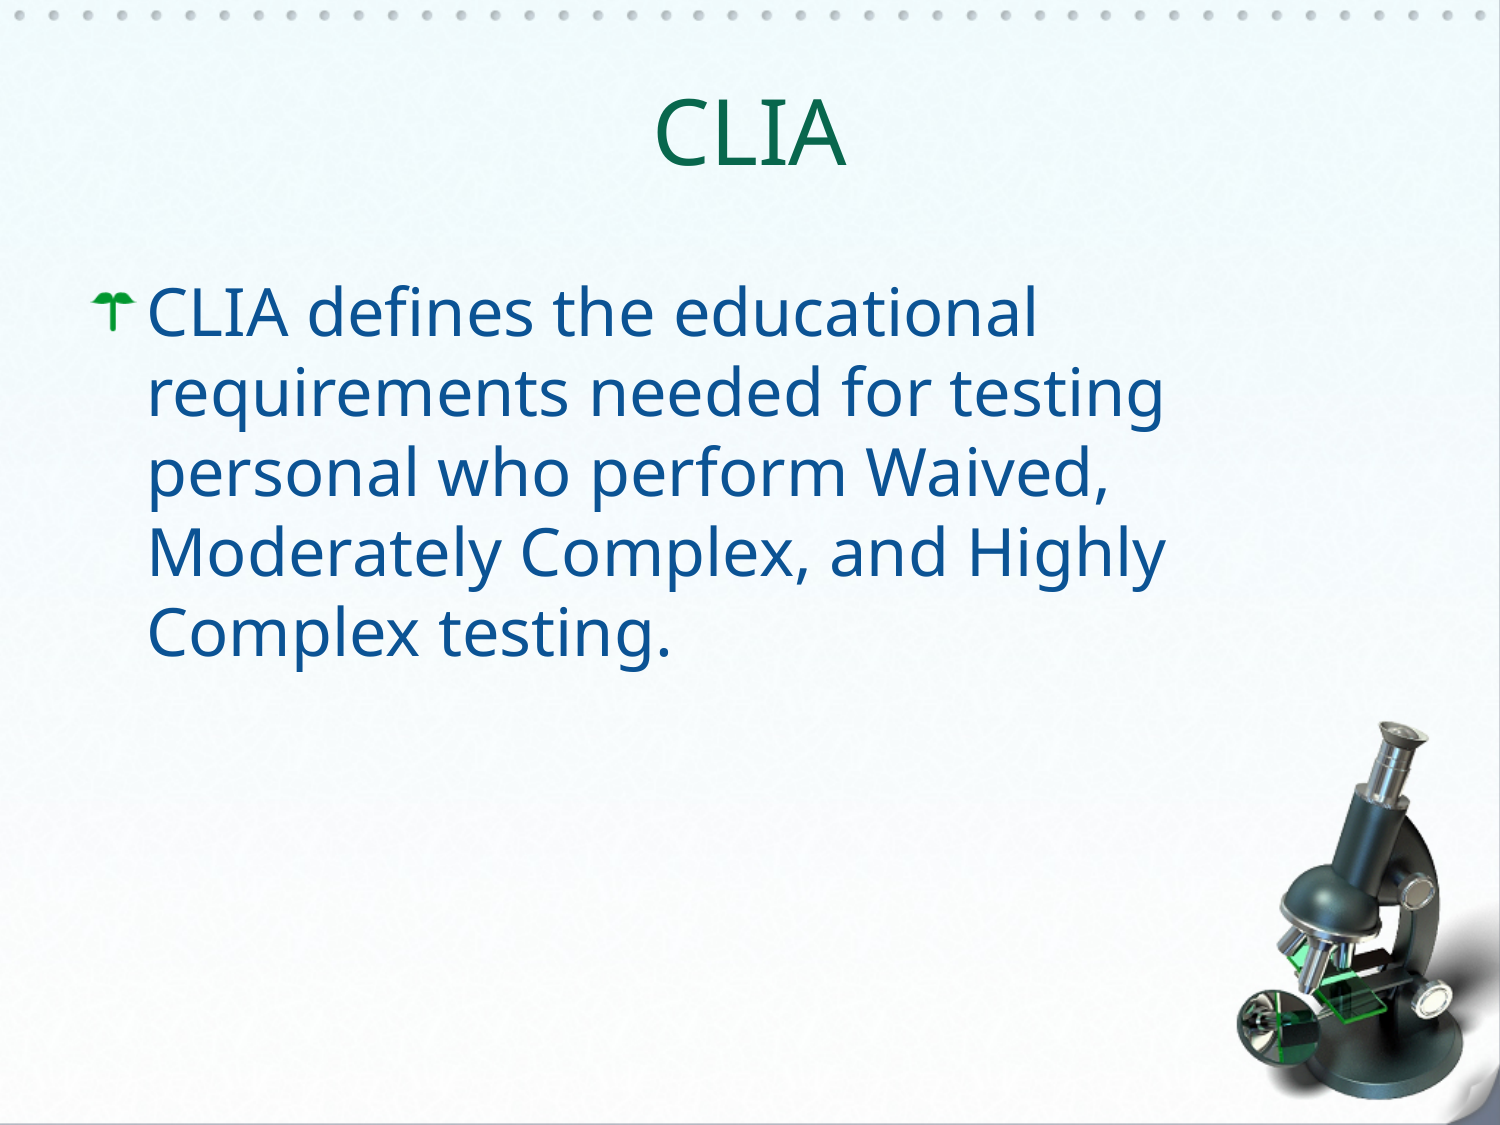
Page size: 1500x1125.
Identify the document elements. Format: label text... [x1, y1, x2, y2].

list CLIA defines the educational requirements needed for testing personal who perform Waived, Moderately Complex, and Highly Complex testing. [75, 262, 1425, 1005]
picture [0, 0, 1500, 1125]
title CLIA [75, 35, 1425, 223]
